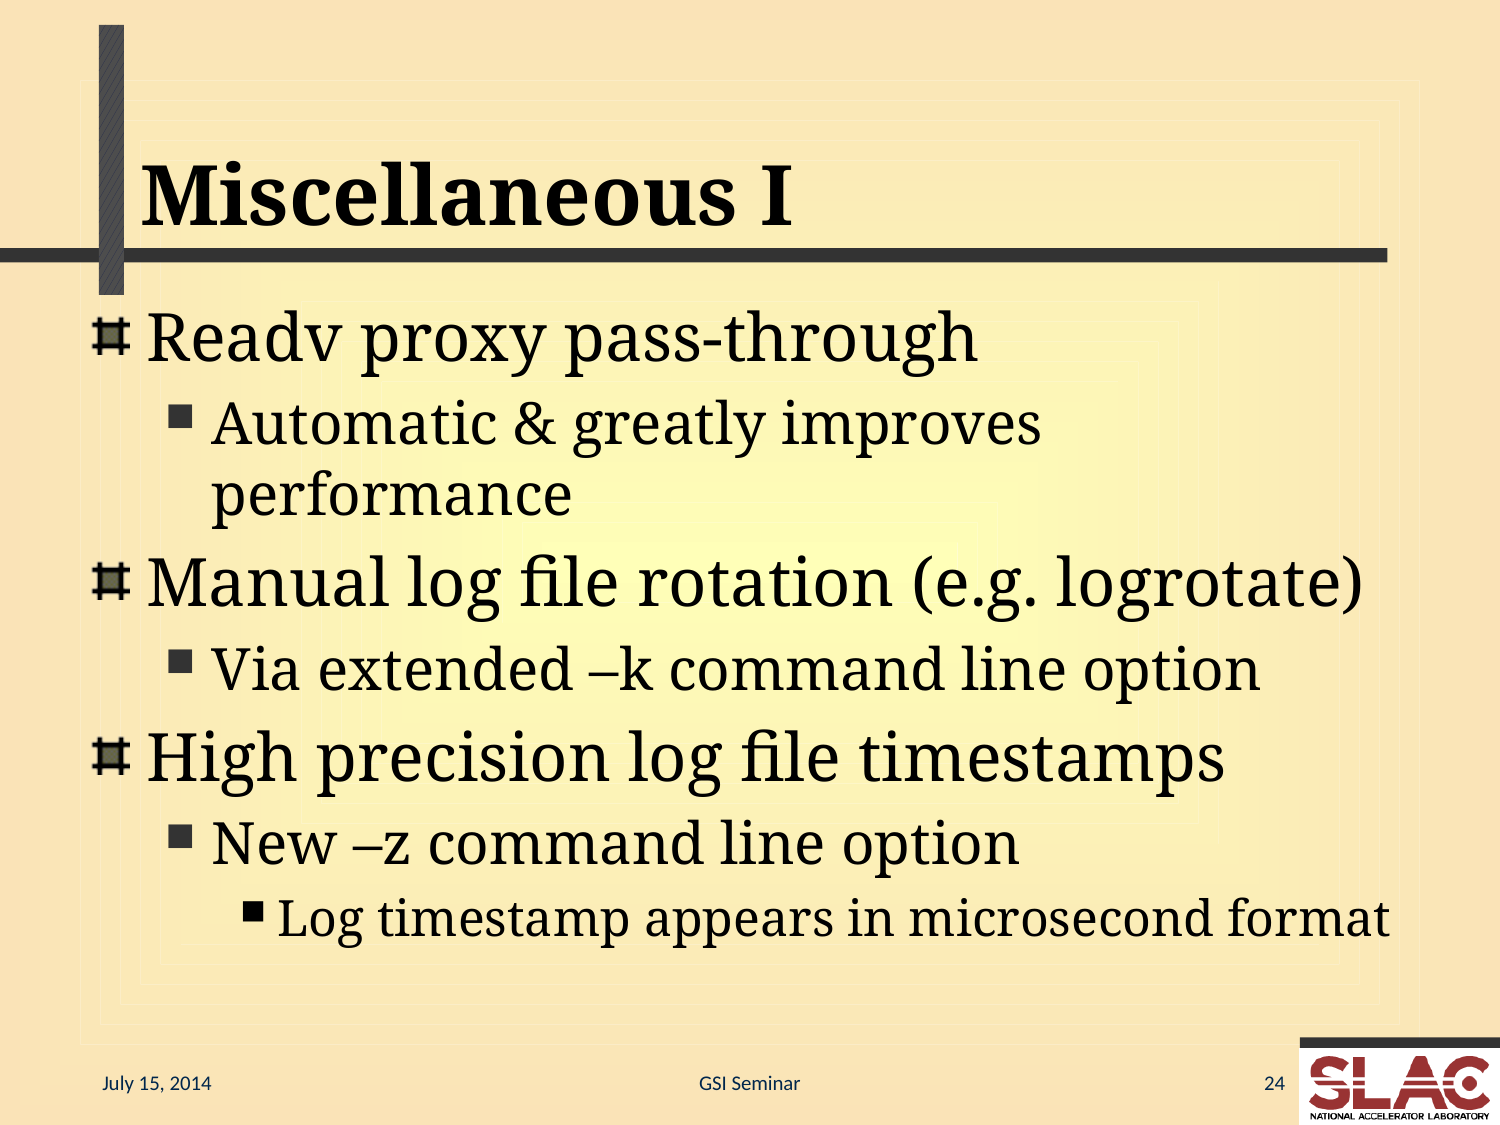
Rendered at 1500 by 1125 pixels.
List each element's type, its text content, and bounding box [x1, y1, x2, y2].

picture [1299, 1048, 1500, 1125]
picture [90, 735, 130, 775]
picture [90, 560, 130, 600]
title Miscellaneous I [124, 62, 1380, 251]
picture [90, 315, 130, 355]
list Readv proxy pass-through Automatic & greatly improves performance Manual log file rotation (e.g. logrotate) Via extended –k command line option High precision log file timestamps New –z command line option Log timestamp appears in microsecond format [74, 287, 1426, 1001]
